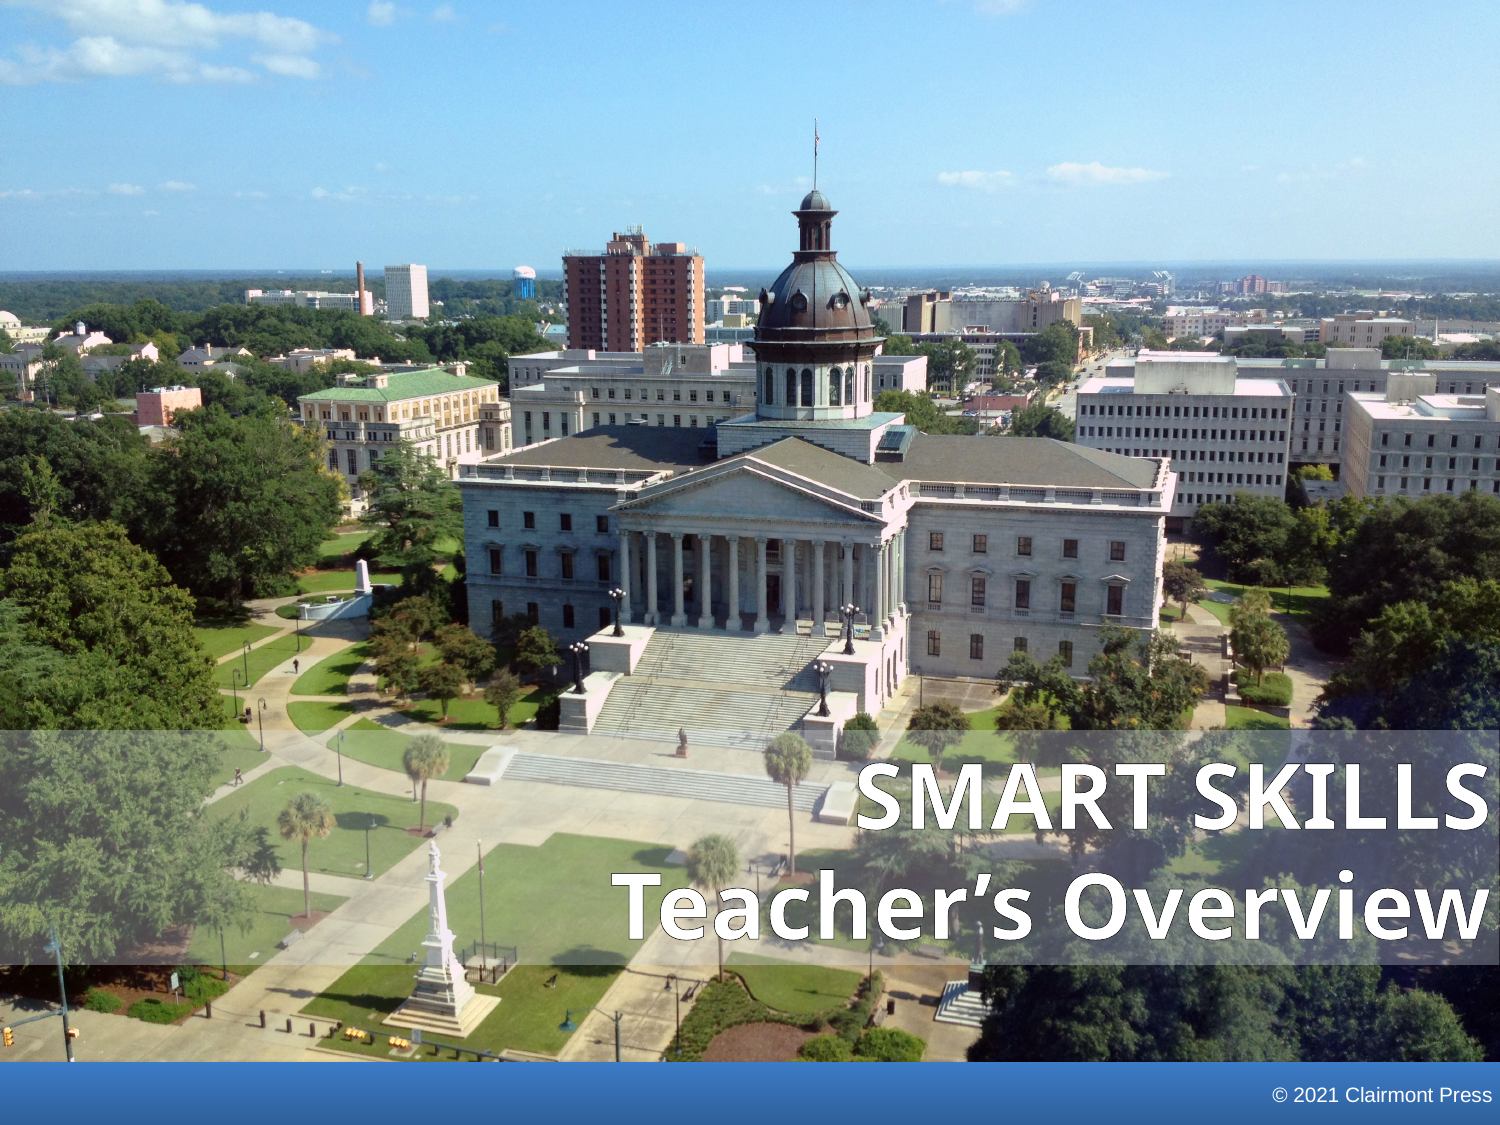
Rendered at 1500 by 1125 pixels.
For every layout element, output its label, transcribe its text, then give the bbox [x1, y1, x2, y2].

text_box © 2021 Clairmont Press [1237, 1073, 1500, 1114]
picture [0, 965, 1500, 1062]
text_box SMART SKILLS Teacher’s Overview [0, 730, 1500, 965]
picture [0, 0, 1500, 730]
